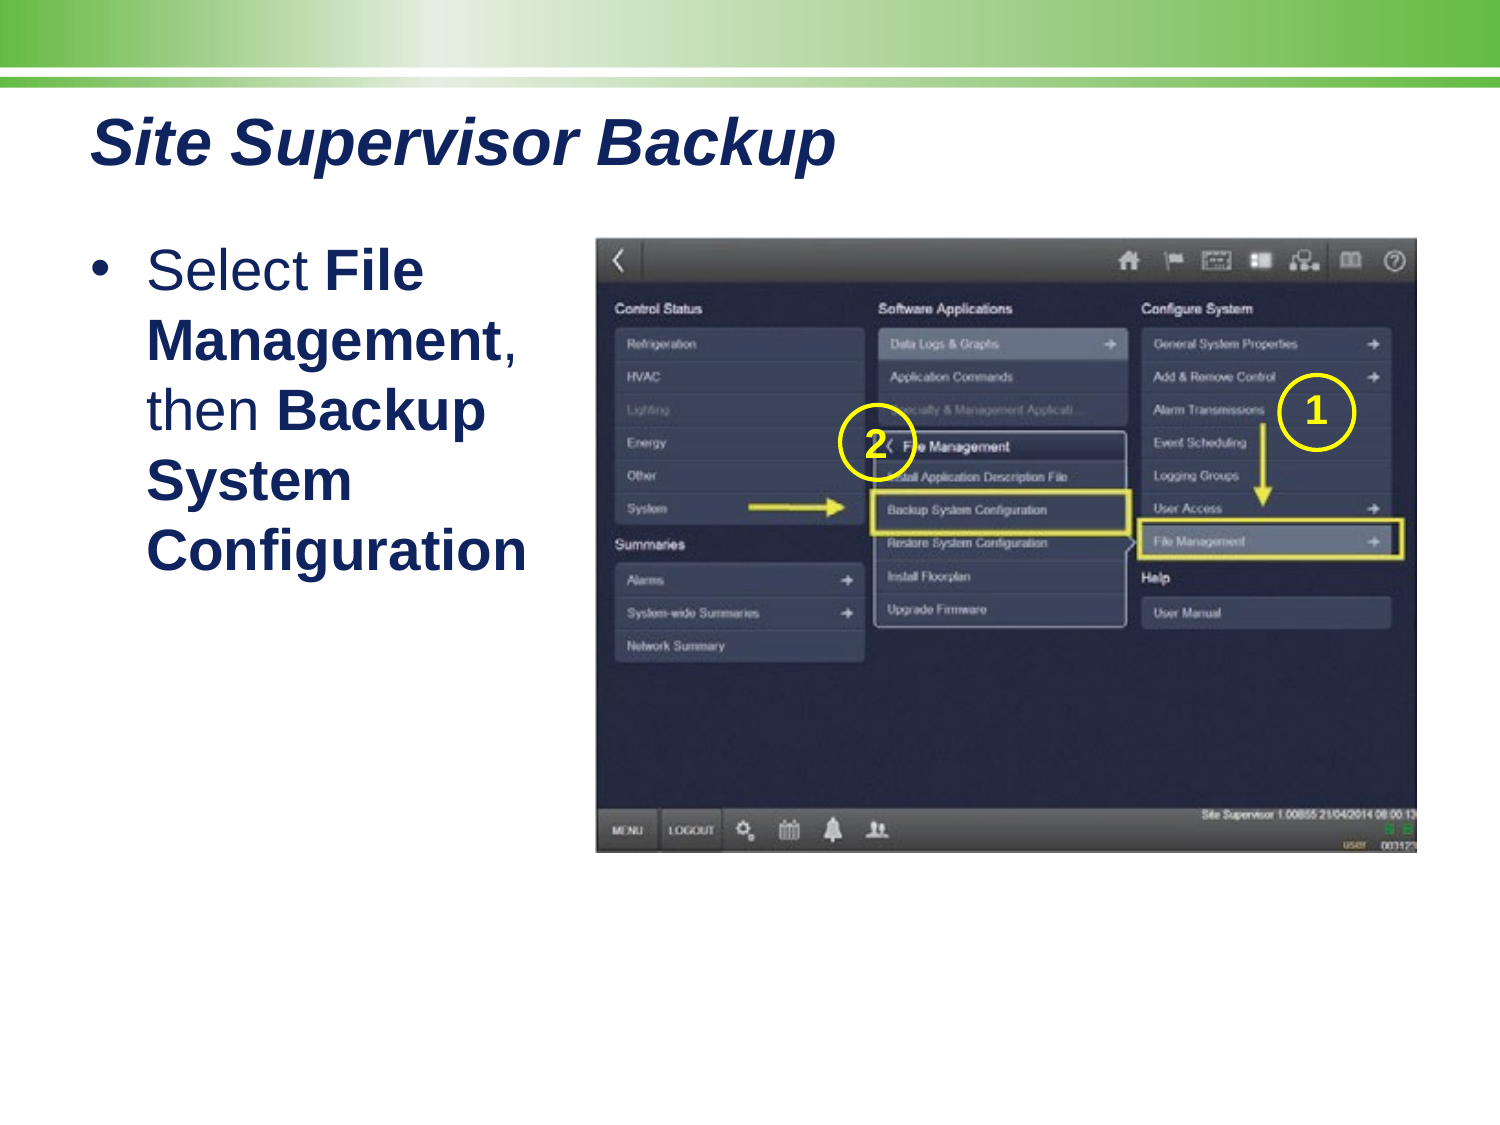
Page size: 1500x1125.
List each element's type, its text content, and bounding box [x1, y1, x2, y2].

picture [0, 0, 1500, 88]
list Select File Management, then Backup System Configuration [74, 224, 576, 1001]
picture [595, 237, 1417, 854]
title Site Supervisor Backup [74, 44, 1426, 233]
